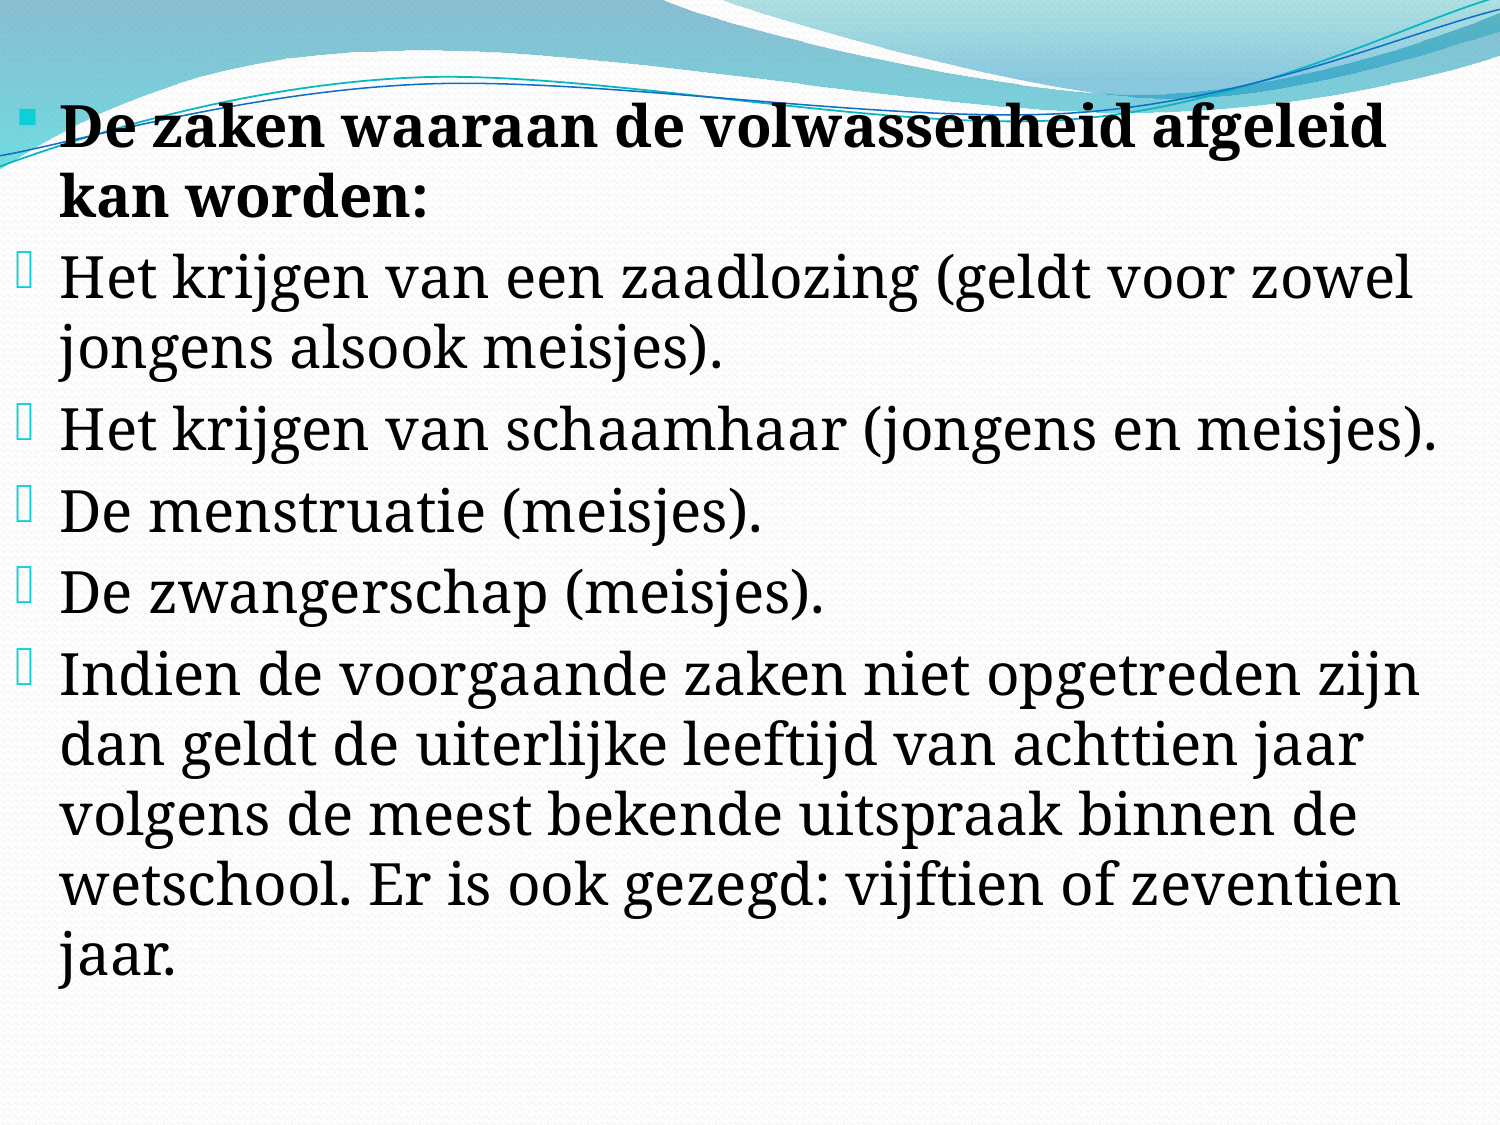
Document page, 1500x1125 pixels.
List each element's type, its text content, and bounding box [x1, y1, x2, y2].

list De zaken waaraan de volwassenheid afgeleid kan worden: Het krijgen van een zaadlozing (geldt voor zowel jongens alsook meisjes). Het krijgen van schaamhaar (jongens en meisjes). De menstruatie (meisjes). De zwangerschap (meisjes). Indien de voorgaande zaken niet opgetreden zijn dan geldt de uiterlijke leeftijd van achttien jaar volgens de meest bekende uitspraak binnen de wetschool. Er is ook gezegd: vijftien of zeventien jaar. [0, 0, 1500, 1125]
